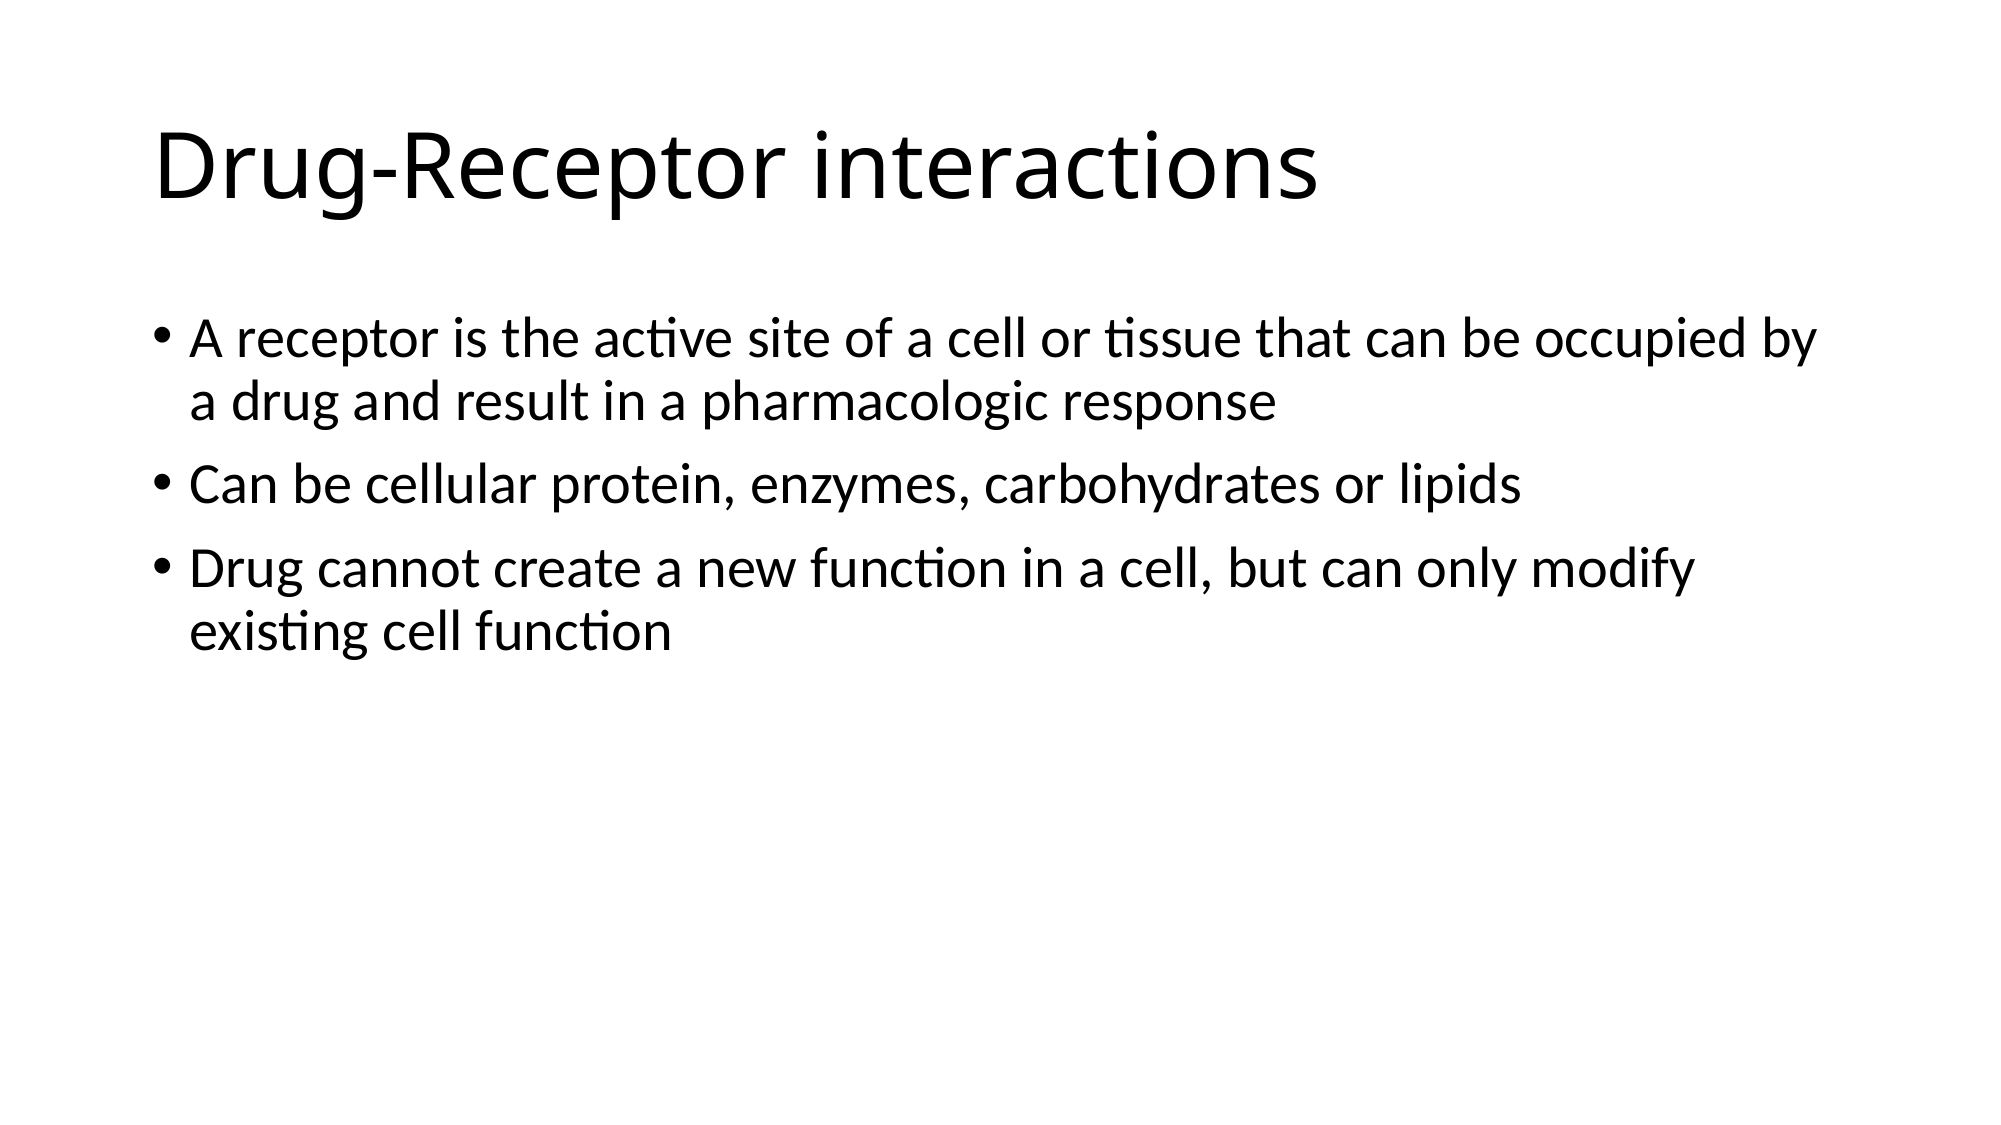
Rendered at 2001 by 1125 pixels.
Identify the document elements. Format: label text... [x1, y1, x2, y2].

list A receptor is the active site of a cell or tissue that can be occupied by a drug and result in a pharmacologic response Can be cellular protein, enzymes, carbohydrates or lipids Drug cannot create a new function in a cell, but can only modify existing cell function [137, 299, 1863, 1014]
title Drug-Receptor interactions [137, 59, 1863, 278]
